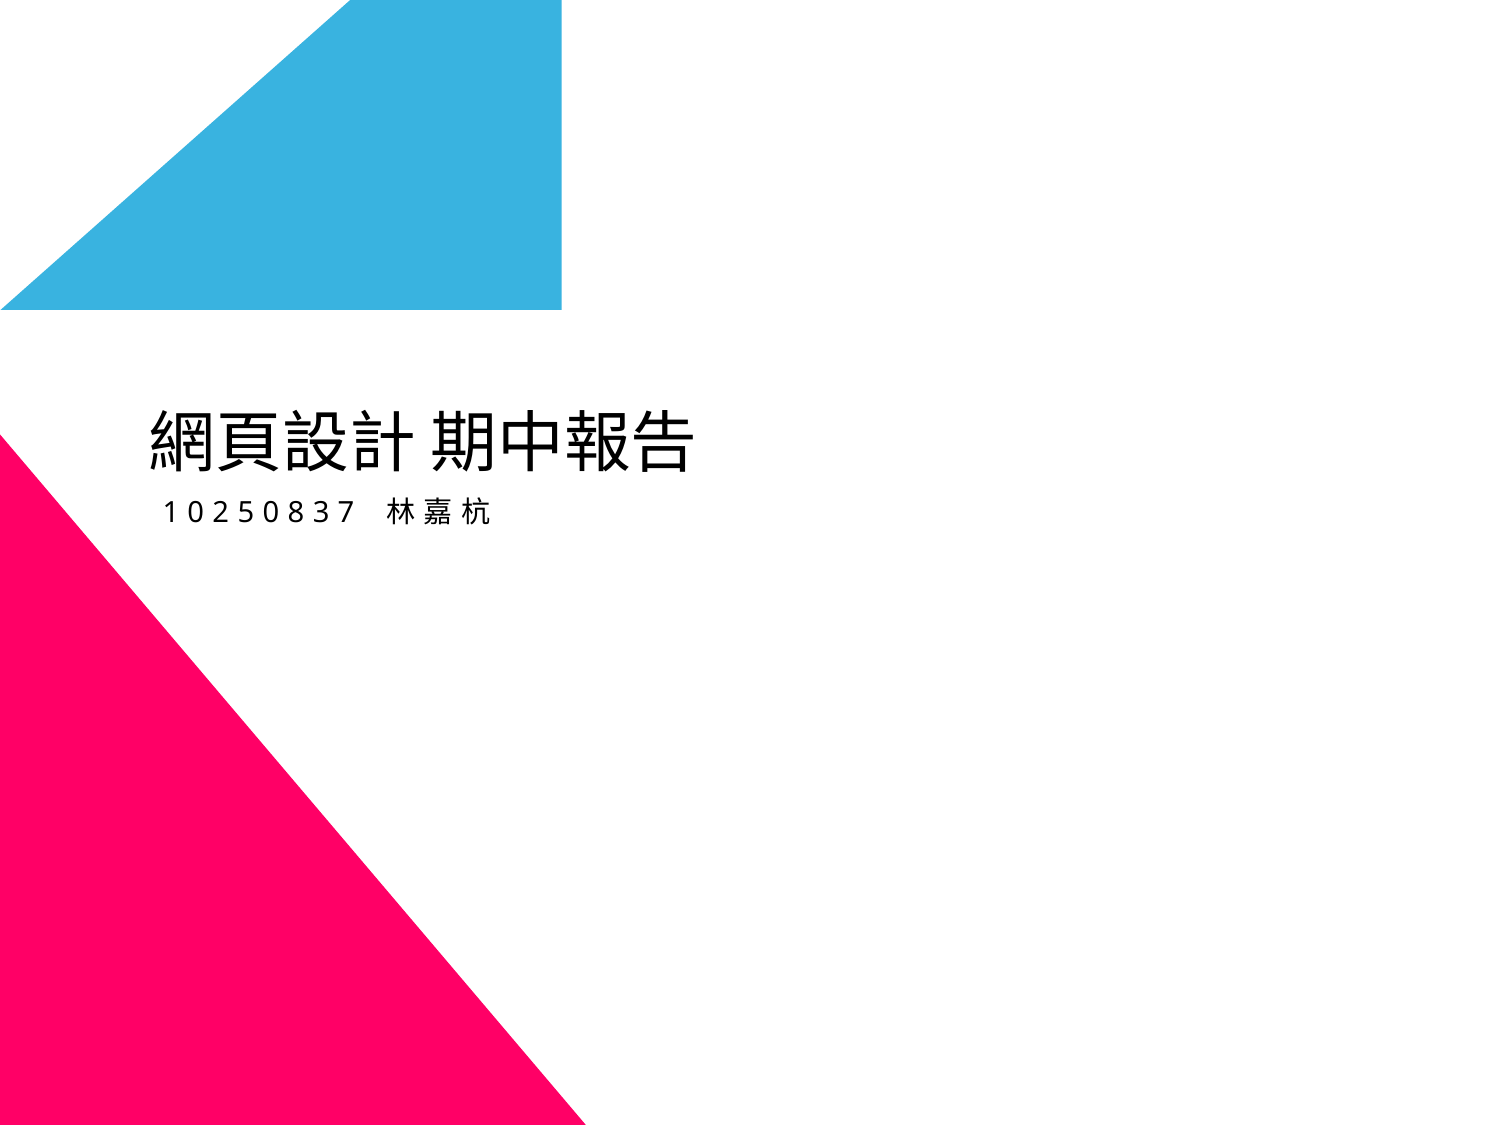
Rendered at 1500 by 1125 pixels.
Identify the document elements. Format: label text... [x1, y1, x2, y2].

title 網頁設計 期中報告 [134, 283, 1061, 482]
subtitle 10250837 林嘉杭 [147, 491, 1216, 546]
